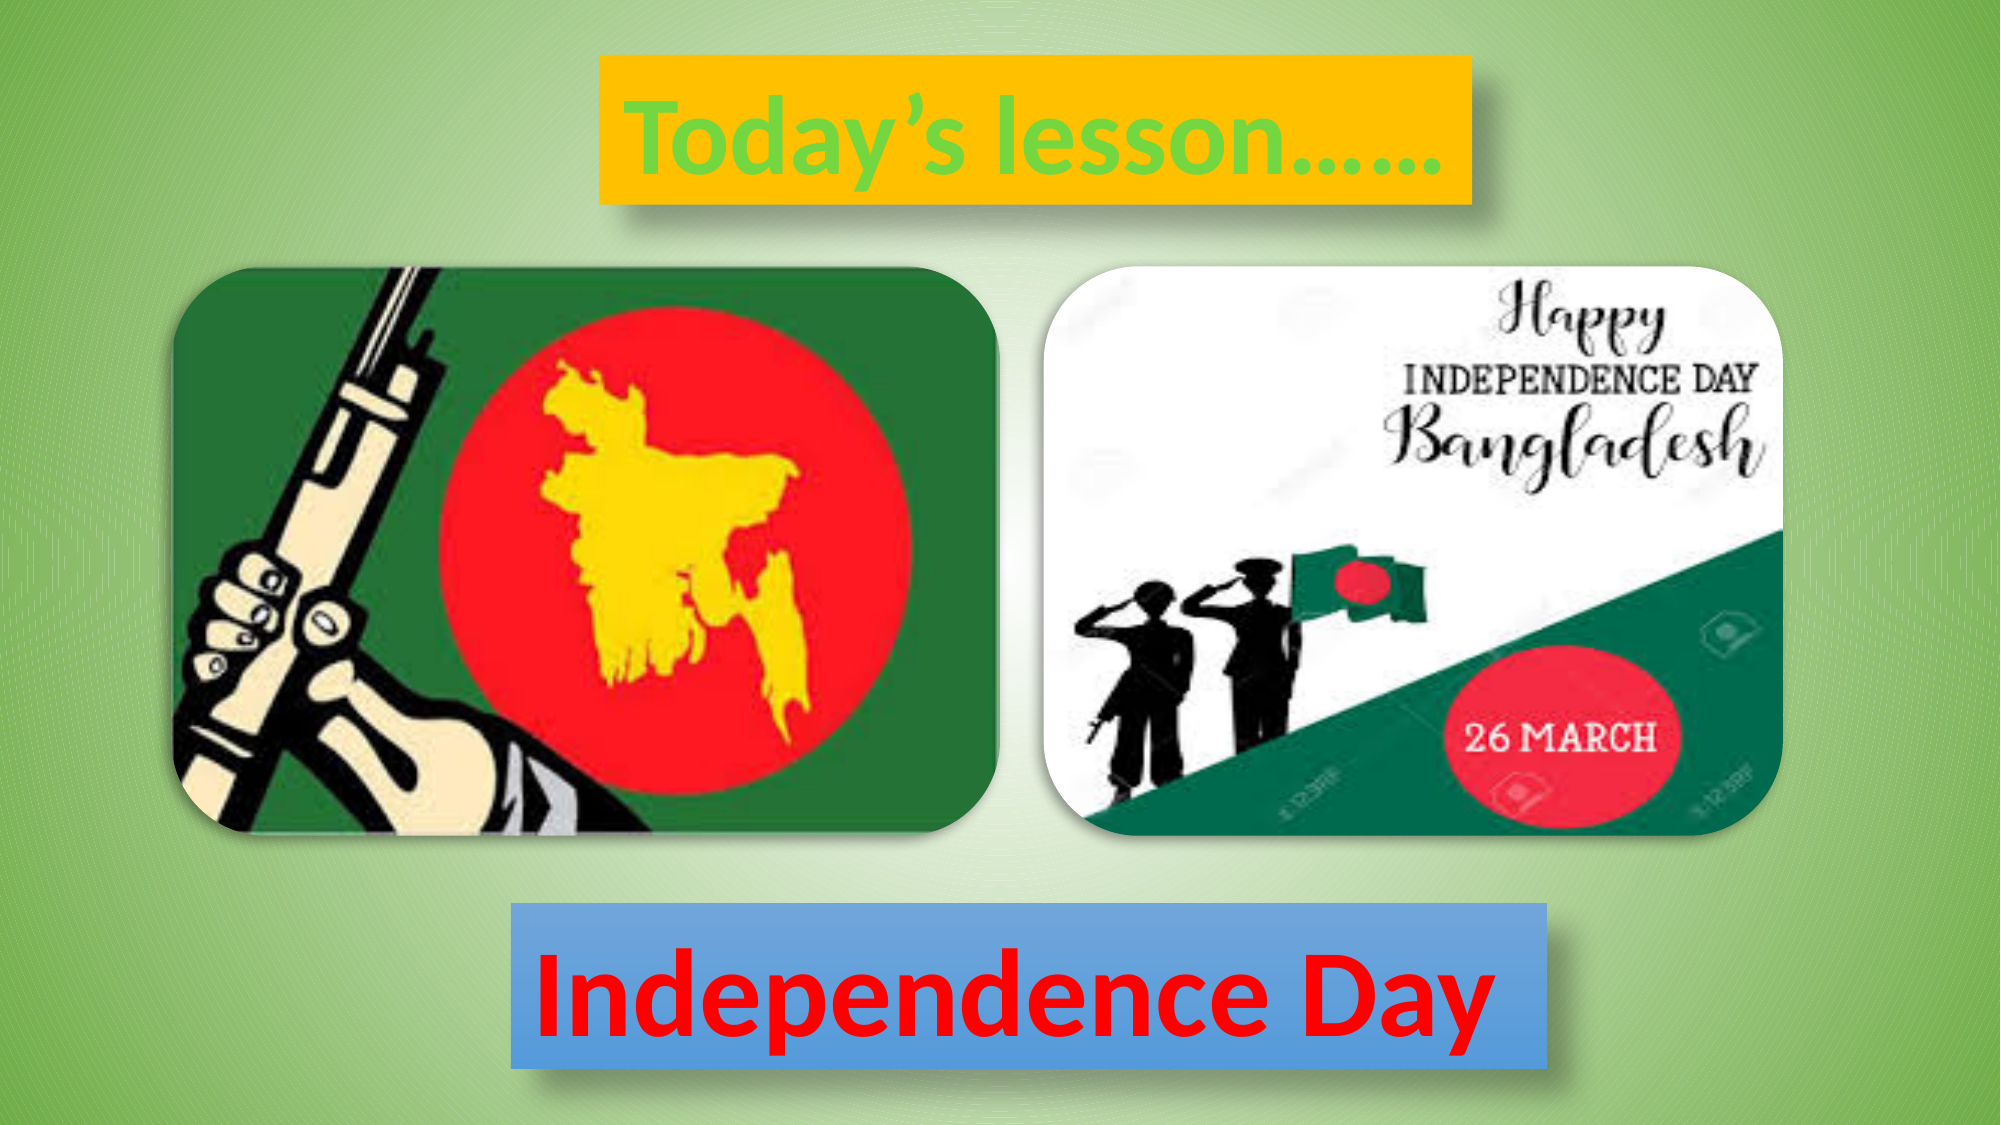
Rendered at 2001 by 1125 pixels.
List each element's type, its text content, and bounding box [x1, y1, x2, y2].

text_box Independence Day [510, 903, 1547, 1069]
text_box Today’s lesson…… [598, 53, 1474, 206]
picture [1043, 266, 1783, 836]
picture [171, 266, 1000, 836]
